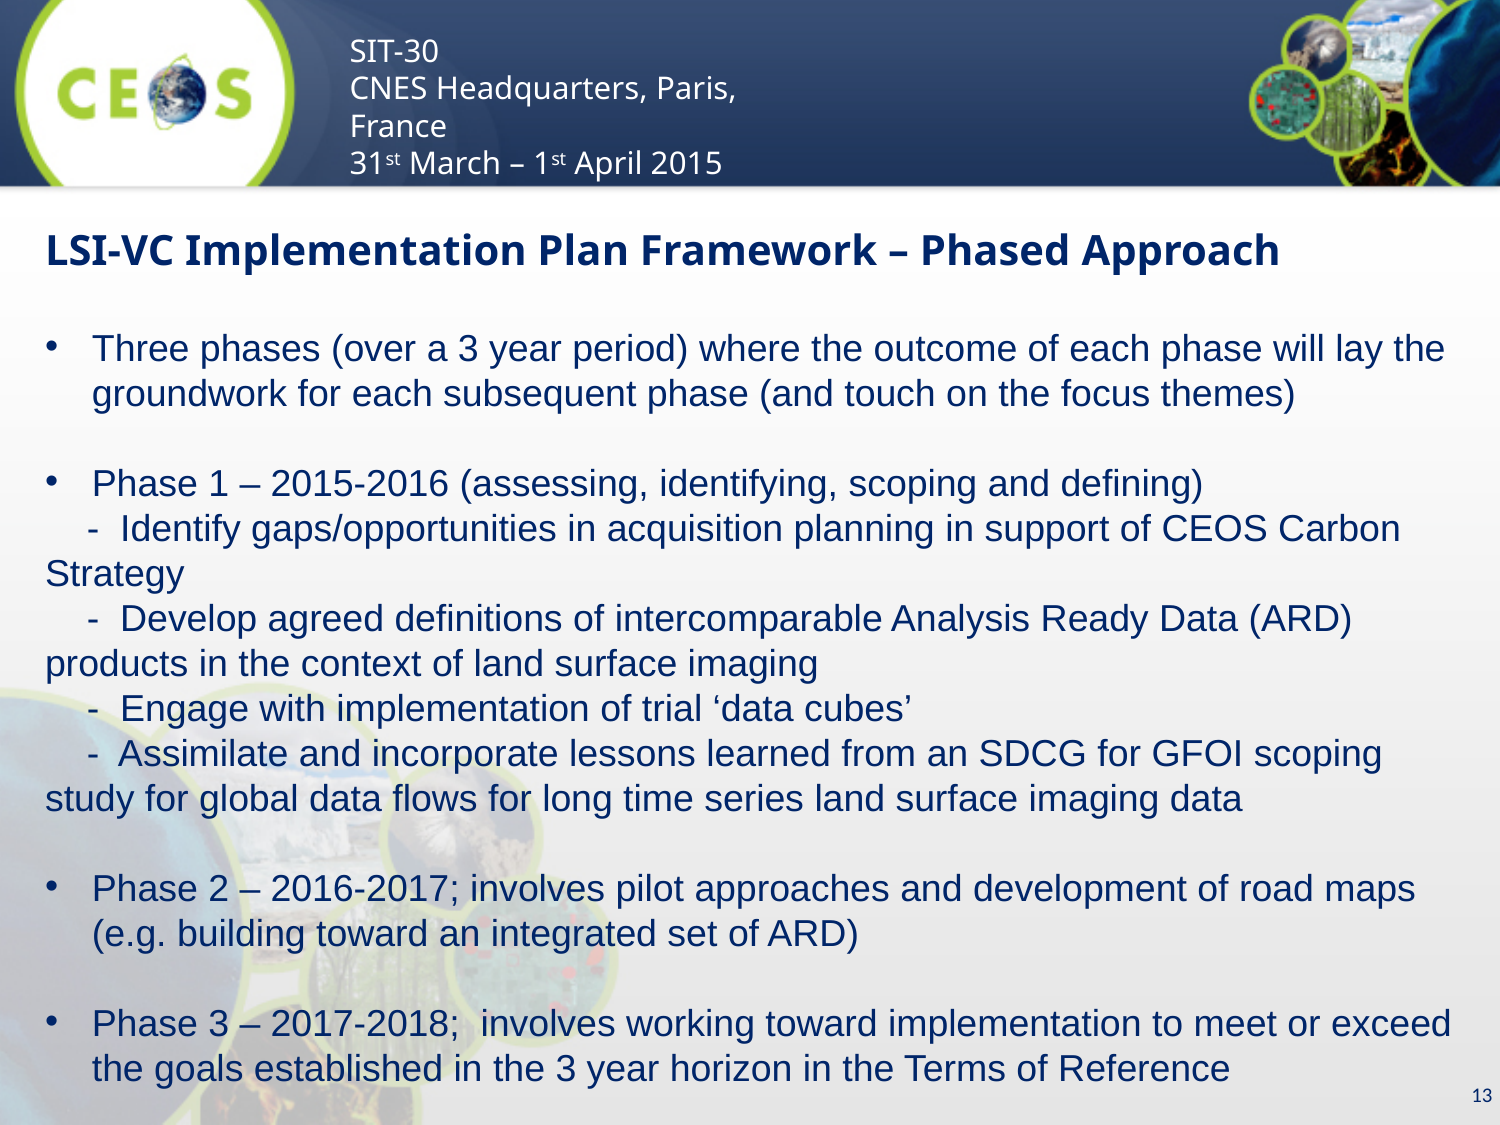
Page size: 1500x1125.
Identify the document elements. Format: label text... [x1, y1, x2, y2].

picture [0, 0, 1500, 1125]
slide_number 13 [1186, 1073, 1500, 1117]
text_box LSI-VC Implementation Plan Framework – Phased Approach Three phases (over a 3 year period) where the outcome of each phase will lay the groundwork for each subsequent phase (and touch on the focus themes) Phase 1 – 2015-2016 (assessing, identifying, scoping and defining) - Identify gaps/opportunities in acquisition planning in support of CEOS Carbon Strategy - Develop agreed definitions of intercomparable Analysis Ready Data (ARD) products in the context of land surface imaging - Engage with implementation of trial ‘data cubes’ - Assimilate and incorporate lessons learned from an SDCG for GFOI scoping study for global data flows for long time series land surface imaging data Phase 2 – 2016-2017; involves pilot approaches and development of road maps (e.g. building toward an integrated set of ARD) Phase 3 – 2017-2018; involves working toward implementation to meet or exceed the goals established in the 3 year horizon in the Terms of Reference [37, 216, 1467, 1096]
